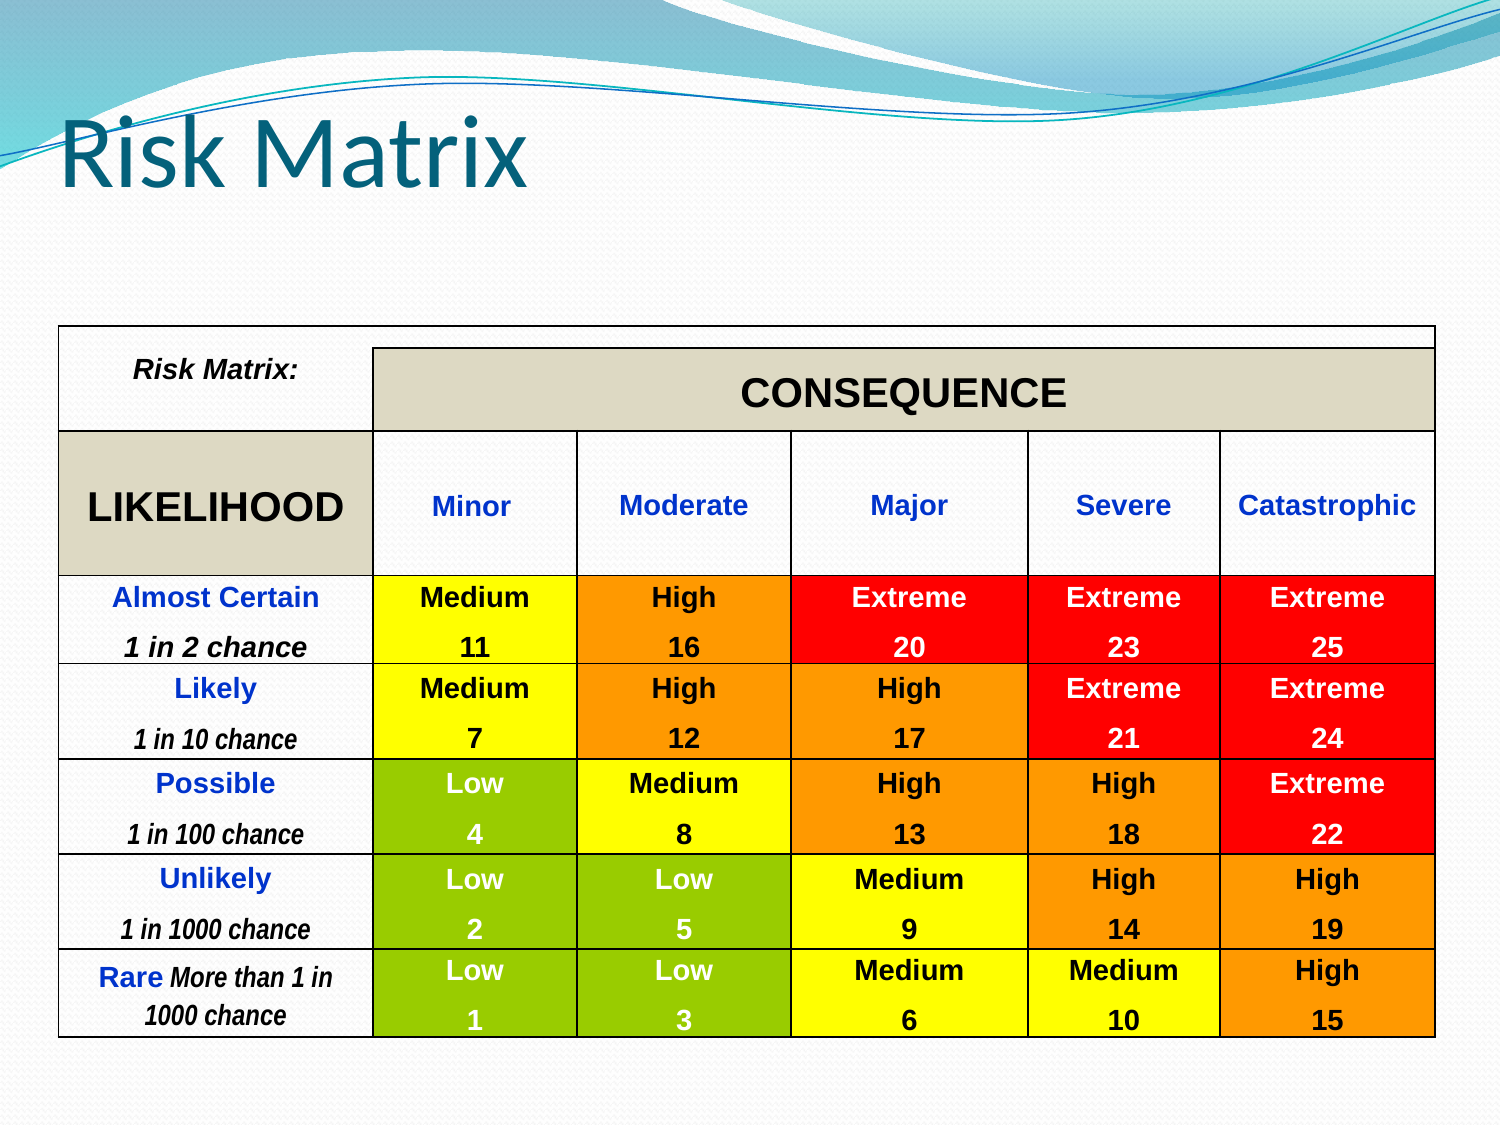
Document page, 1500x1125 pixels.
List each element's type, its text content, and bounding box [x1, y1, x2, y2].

table_cell Medium 9 [792, 855, 1027, 948]
table_cell Moderate [578, 432, 790, 575]
table_cell High 18 [1029, 760, 1219, 853]
table_cell CONSEQUENCE [374, 349, 1434, 430]
table_cell Rare More than 1 in 1000 chance [59, 950, 372, 1036]
table_cell Minor [374, 432, 576, 575]
table_cell Risk Matrix: [59, 348, 372, 430]
table_header [59, 327, 1434, 348]
table_cell Extreme 24 [1221, 664, 1434, 758]
table_cell Extreme 23 [1029, 576, 1219, 663]
table_cell Low 3 [578, 950, 790, 1036]
table_cell Medium 8 [578, 760, 790, 853]
table_cell High 15 [1221, 950, 1434, 1036]
title Risk Matrix [58, 81, 1409, 209]
table_cell Low 2 [374, 855, 576, 948]
table_cell High 16 [578, 576, 790, 663]
table_cell Extreme 20 [792, 576, 1027, 663]
table_cell Medium 11 [374, 576, 576, 663]
table_cell Low 4 [374, 760, 576, 853]
table_cell High 19 [1221, 855, 1434, 948]
table_cell High 13 [792, 760, 1027, 853]
table_cell Almost Certain 1 in 2 chance [59, 576, 372, 663]
table_cell Extreme 21 [1029, 664, 1219, 758]
table_cell Severe [1029, 432, 1219, 575]
table_cell Extreme 22 [1221, 760, 1434, 853]
table_cell Low 5 [578, 855, 790, 948]
table_cell Possible 1 in 100 chance [59, 760, 372, 853]
table_cell High 12 [578, 664, 790, 758]
table_cell Likely 1 in 10 chance [59, 664, 372, 758]
table_cell Medium 6 [792, 950, 1027, 1036]
table_cell LIKELIHOOD [59, 432, 372, 575]
table_cell Medium 10 [1029, 950, 1219, 1036]
table_cell Catastrophic [1221, 432, 1434, 575]
table_cell Major [792, 432, 1027, 575]
table_cell Unlikely 1 in 1000 chance [59, 855, 372, 948]
table_cell Low 1 [374, 950, 576, 1036]
table_cell Medium 7 [374, 664, 576, 758]
table_cell High 17 [792, 664, 1027, 758]
table_cell Extreme 25 [1221, 576, 1434, 663]
table_cell High 14 [1029, 855, 1219, 948]
